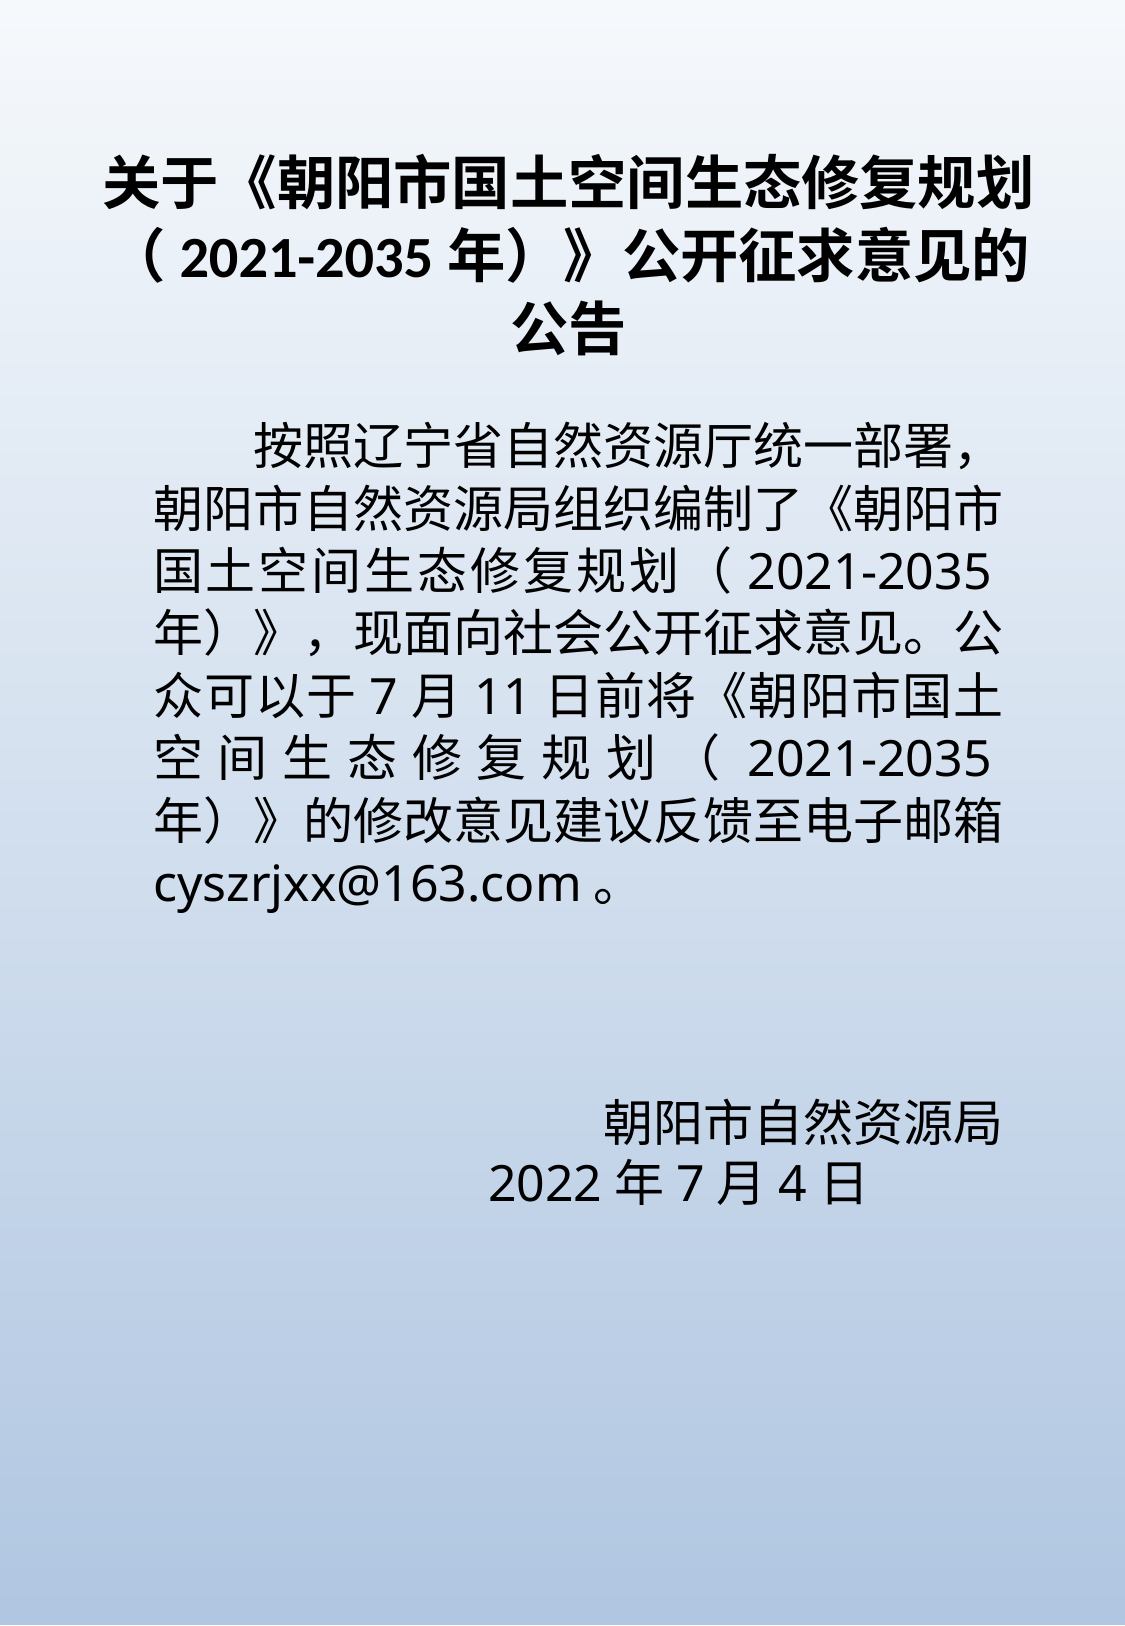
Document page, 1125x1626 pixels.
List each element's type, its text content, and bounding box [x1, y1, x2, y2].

title 关于《朝阳市国土空间生态修复规划（2021-2035年）》公开征求意见的公告 [84, 143, 1053, 365]
text_box 按照辽宁省自然资源厅统一部署，朝阳市自然资源局组织编制了《朝阳市国土空间生态修复规划（2021-2035年）》，现面向社会公开征求意见。公众可以于7月11日前将《朝阳市国土空间生态修复规划（2021-2035年）》的修改意见建议反馈至电子邮箱cyszrjxx@163.com。 朝阳市自然资源局 2022年7月4日 [138, 404, 1019, 1220]
